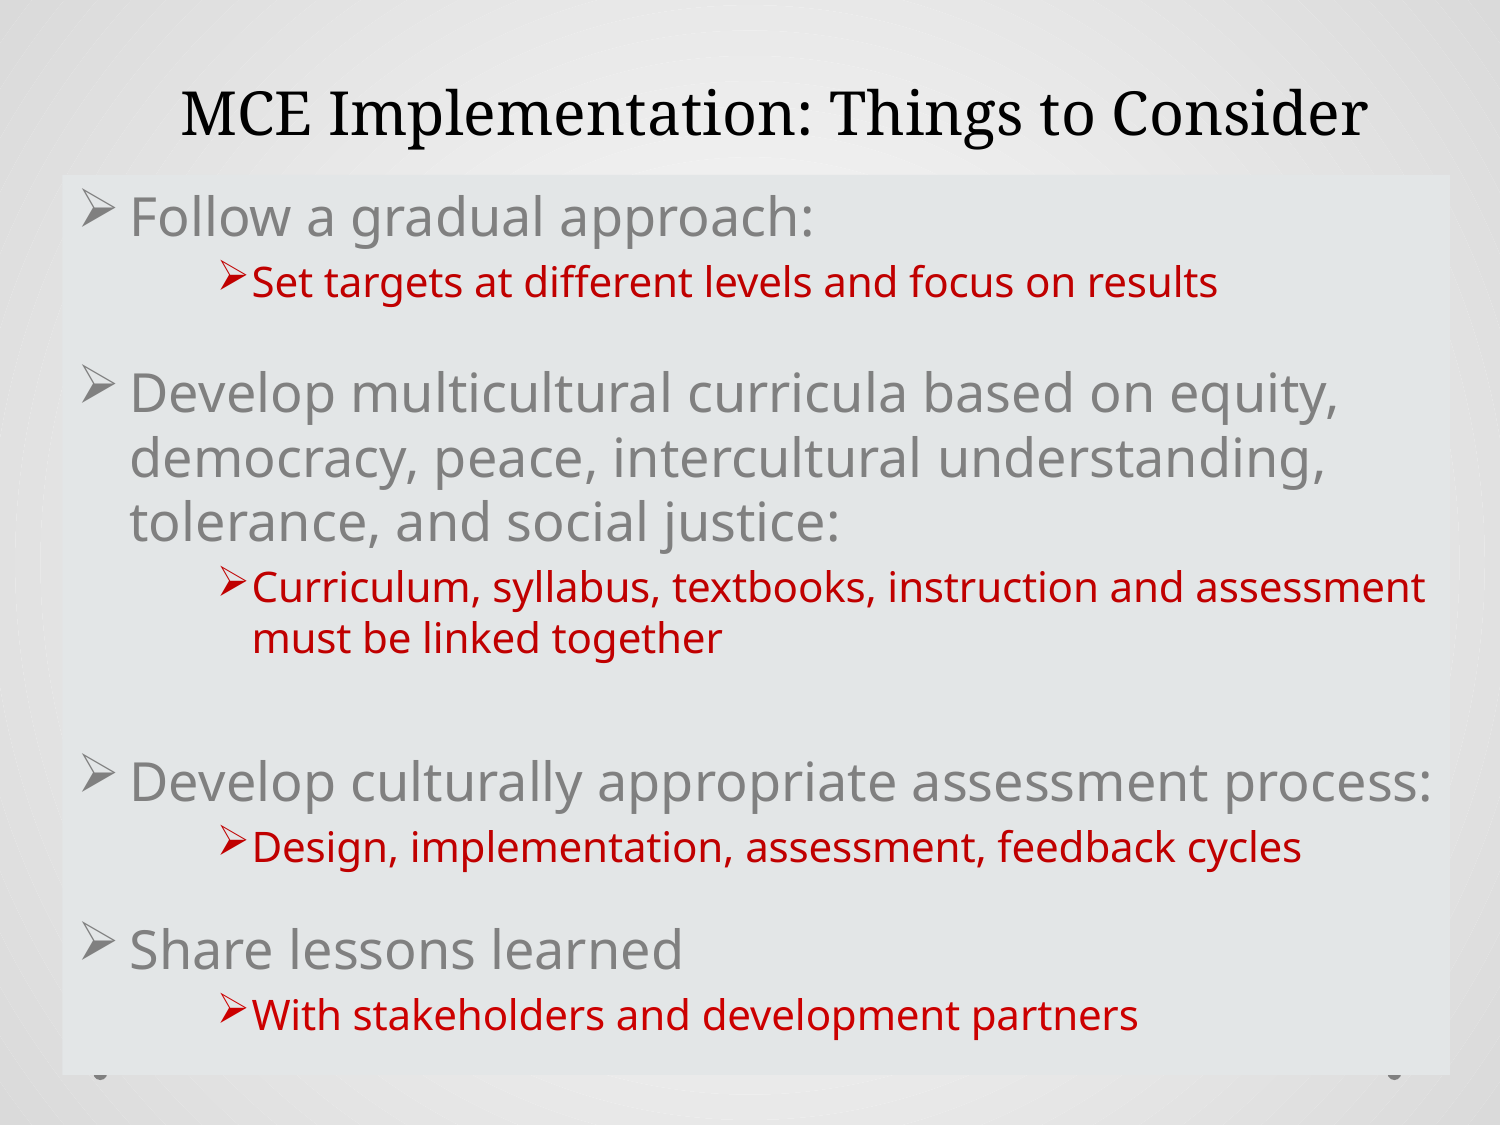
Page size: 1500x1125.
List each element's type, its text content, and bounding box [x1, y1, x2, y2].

title MCE Implementation: Things to Consider [50, 50, 1500, 155]
list Follow a gradual approach: Set targets at different levels and focus on results Develop multicultural curricula based on equity, democracy, peace, intercultural understanding, tolerance, and social justice: Curriculum, syllabus, textbooks, instruction and assessment must be linked together Develop culturally appropriate assessment process: Design, implementation, assessment, feedback cycles Share lessons learned With stakeholders and development partners [62, 174, 1450, 1075]
